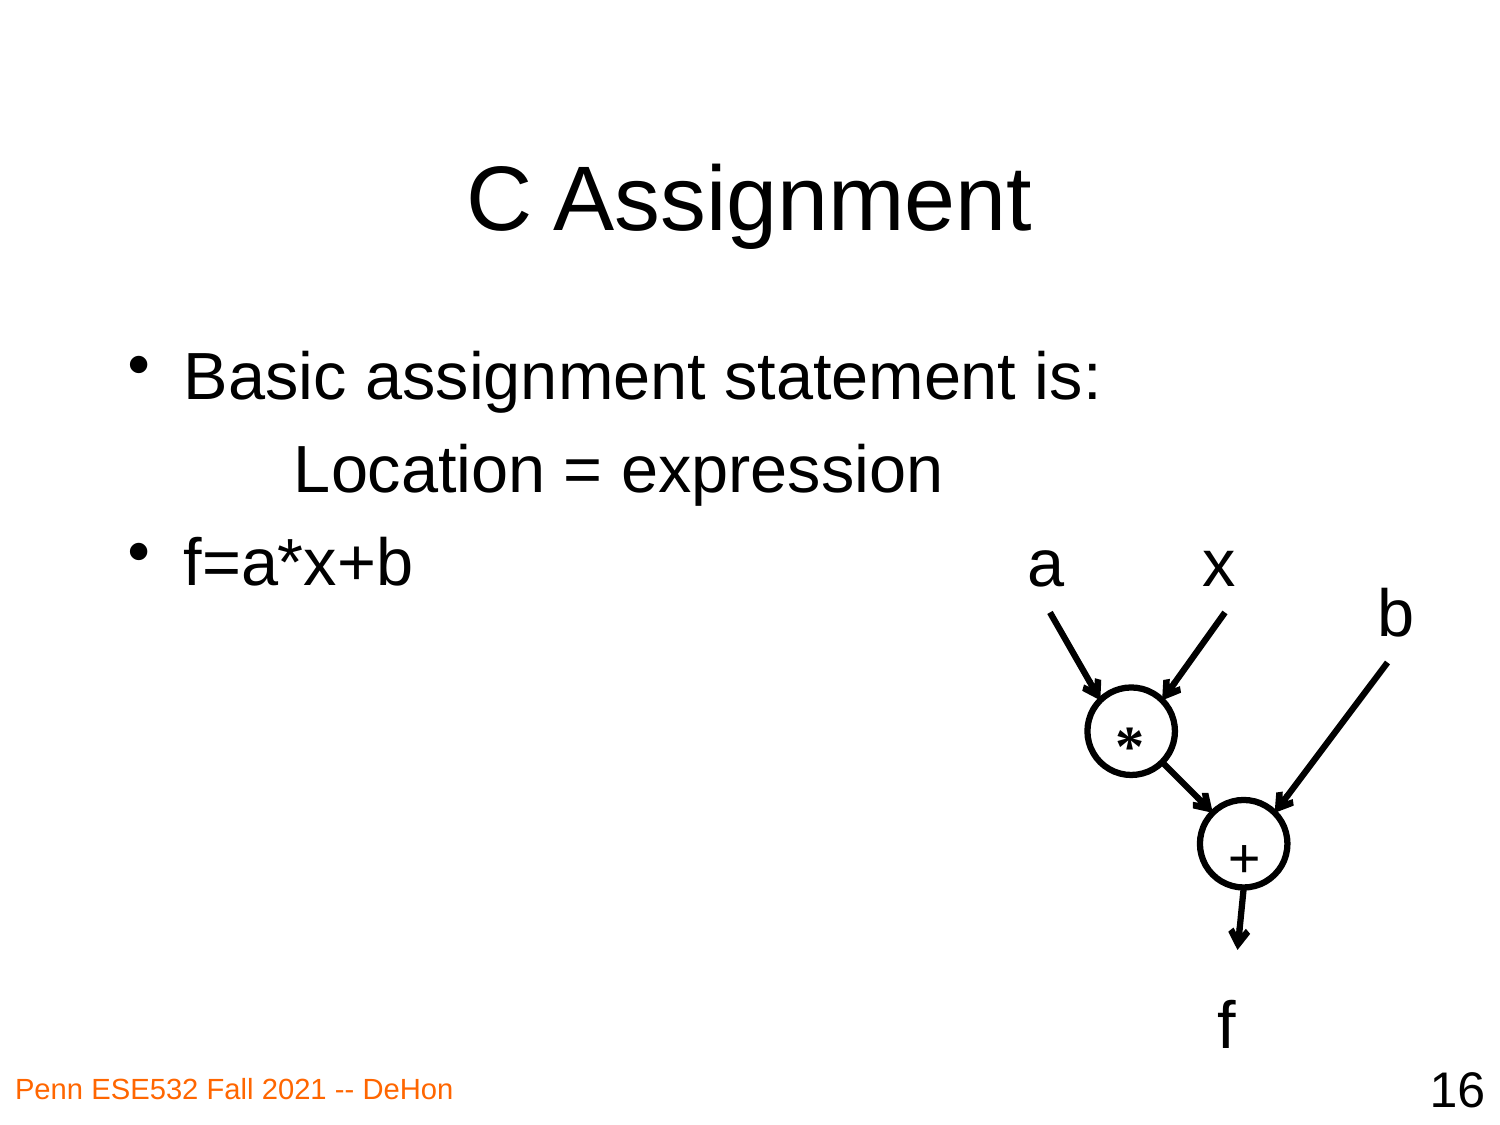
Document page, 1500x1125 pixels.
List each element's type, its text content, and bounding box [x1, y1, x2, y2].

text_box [1012, 512, 1451, 951]
slide_number 16 [1187, 1049, 1500, 1125]
list Basic assignment statement is: Location = expression f=a*x+b [112, 324, 1388, 1001]
slide_number Penn ESE532 Fall 2021 -- DeHon [0, 1062, 576, 1125]
text_box f [1202, 974, 1251, 1070]
title C Assignment [112, 99, 1388, 288]
